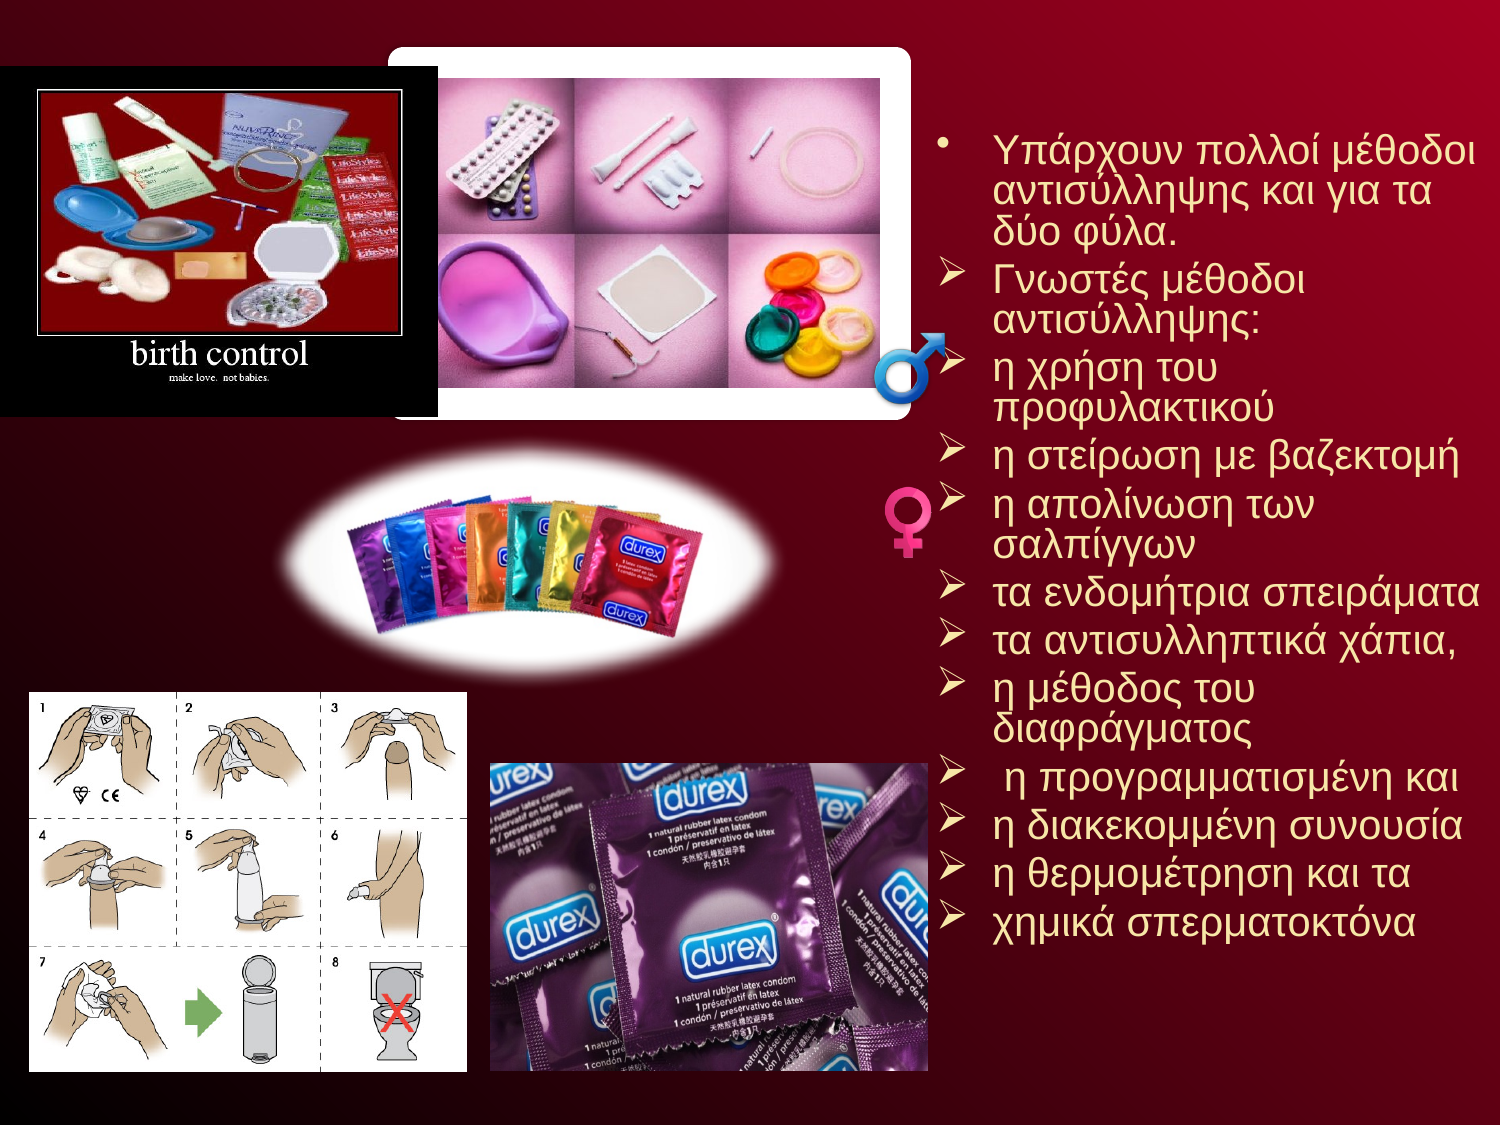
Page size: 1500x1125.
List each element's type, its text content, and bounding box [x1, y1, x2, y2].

picture [0, 66, 964, 422]
picture [265, 432, 792, 691]
list Υπάρχουν πολλοί μέθοδοι αντισύλληψης και για τα δύο φύλα. Γνωστές μέθοδοι αντισύλληψης: η χρήση του προφυλακτικού η στείρωση με βαζεκτομή η απολίνωση των σαλπίγγων τα ενδομήτρια σπειράματα τα αντισυλληπτικά χάπια, η μέθοδος του διαφράγματος η προγραμματισμένη και η διακεκομμένη συνουσία η θερμομέτρηση και τα χημικά σπερματοκτόνα [920, 125, 1500, 1000]
picture [489, 763, 511, 772]
picture [489, 763, 928, 1071]
picture [855, 479, 960, 563]
picture [29, 692, 467, 1072]
